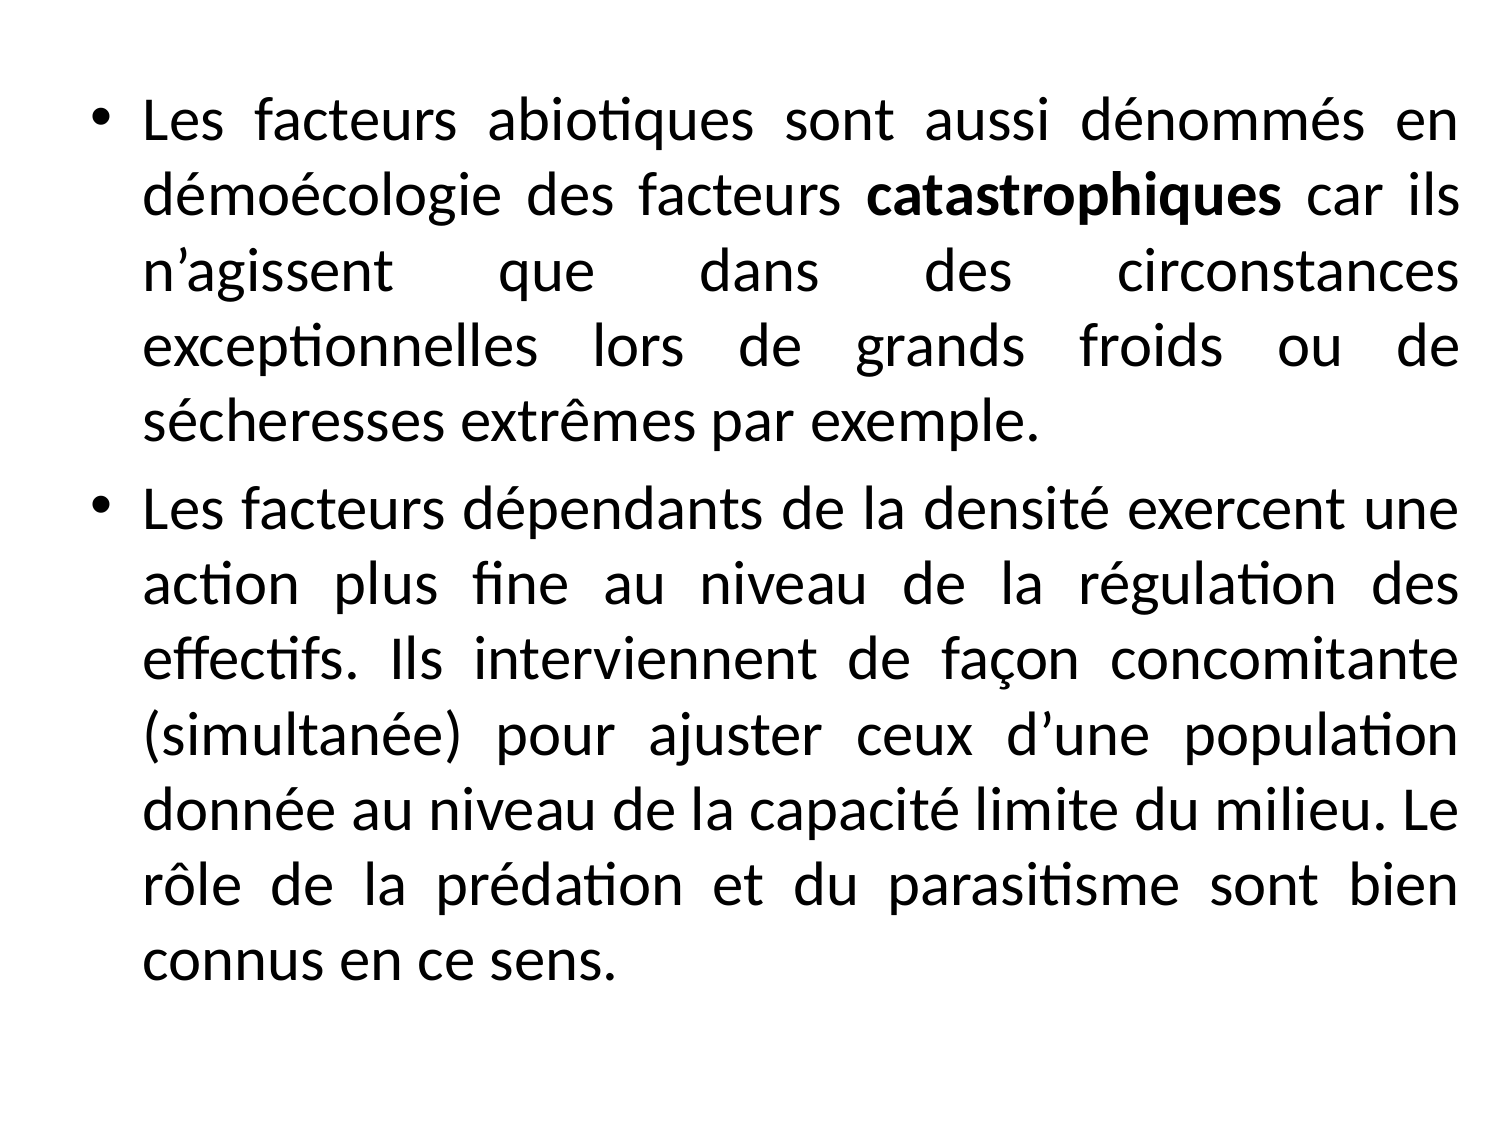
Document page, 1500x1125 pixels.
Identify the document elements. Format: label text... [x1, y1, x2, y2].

list Les facteurs abiotiques sont aussi dénommés en démoécologie des facteurs catastrophiques car ils n’agissent que dans des circonstances exceptionnelles lors de grands froids ou de sécheresses extrêmes par exemple. Les facteurs dépendants de la densité exercent une action plus fine au niveau de la régulation des effectifs. Ils interviennent de façon concomitante (simultanée) pour ajuster ceux d’une population donnée au niveau de la capacité limite du milieu. Le rôle de la prédation et du parasitisme sont bien connus en ce sens. [75, 70, 1477, 1005]
